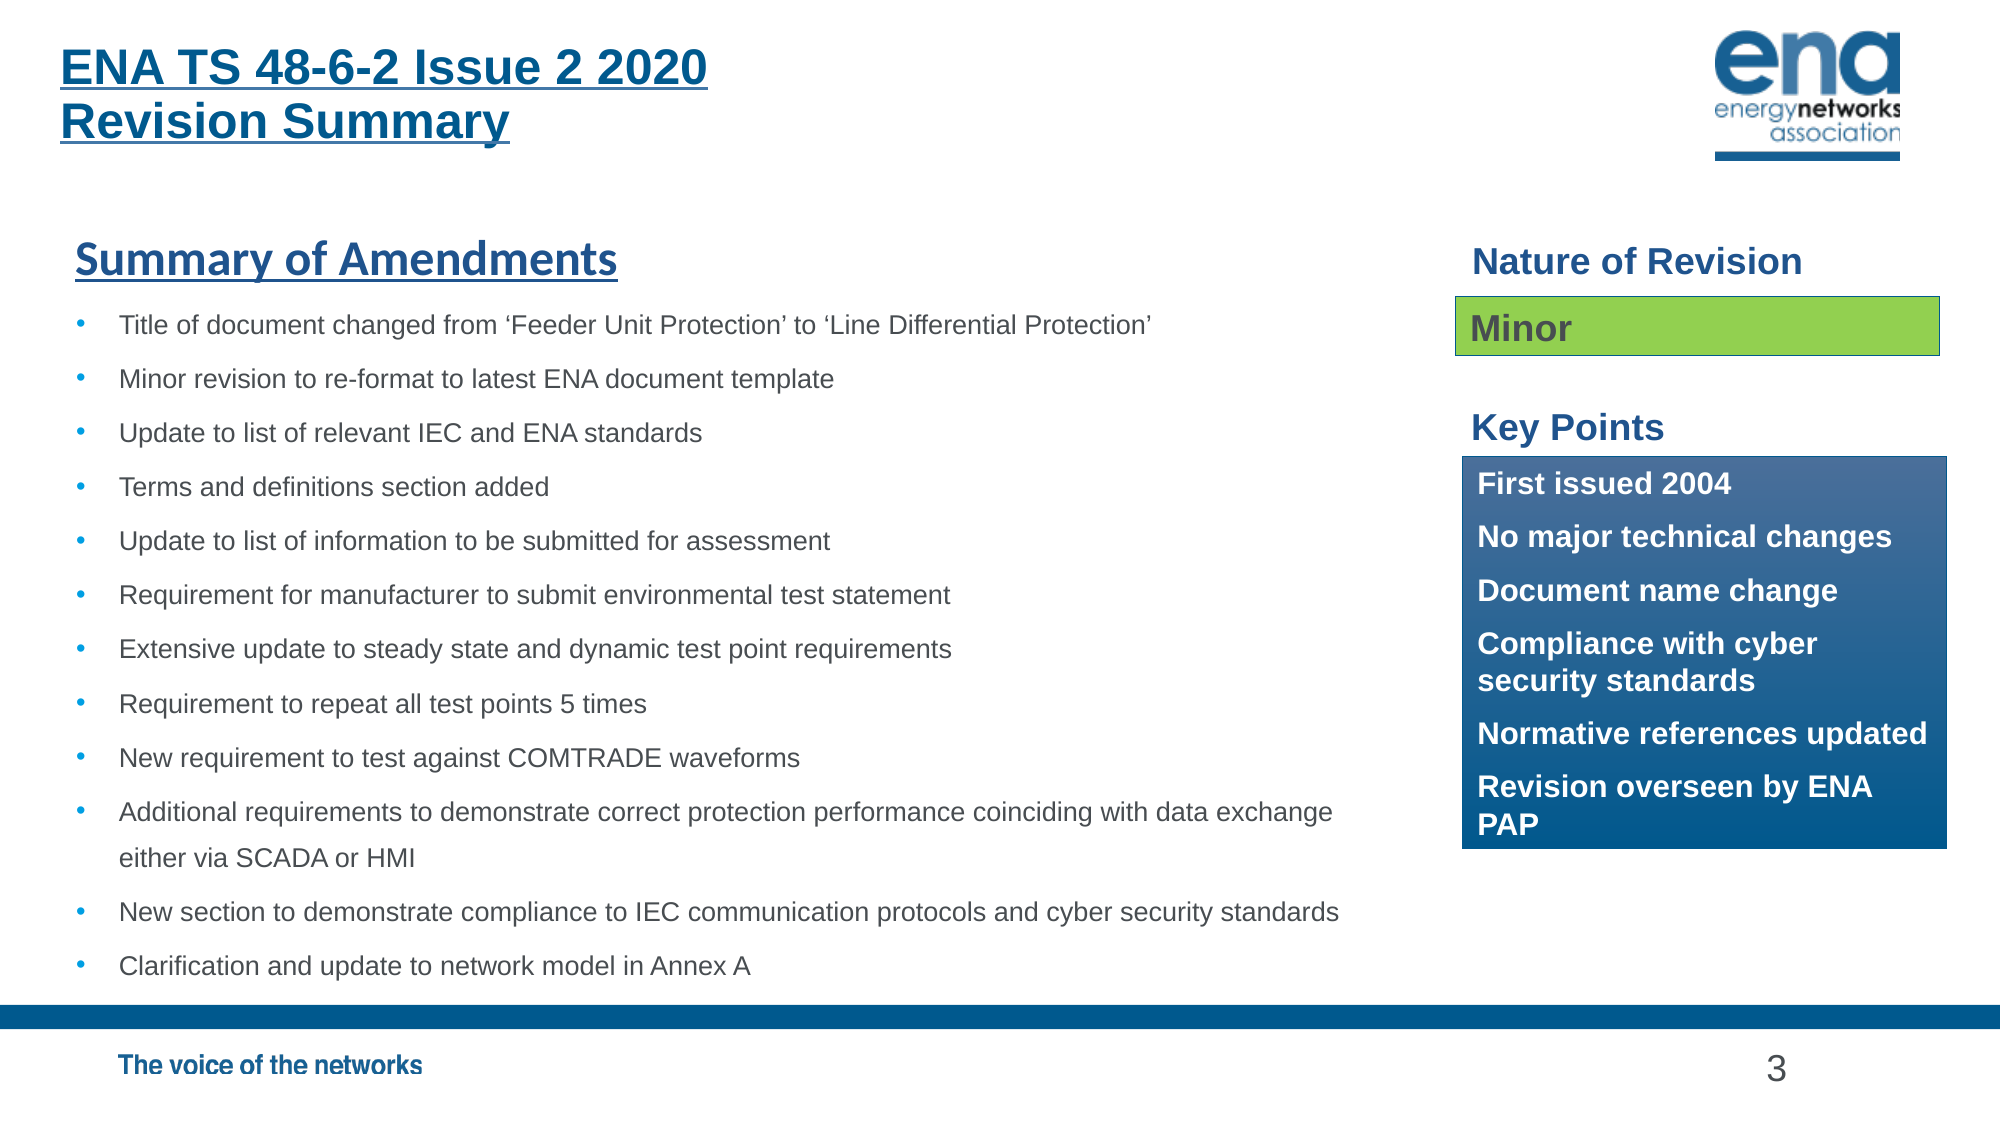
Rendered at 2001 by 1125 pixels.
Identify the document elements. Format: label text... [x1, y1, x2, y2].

text_box Nature of Revision [1457, 229, 1819, 290]
text_box First issued 2004 No major technical changes Document name change Compliance with cyber security standards Normative references updated Revision overseen by ENA PAP [1462, 456, 1947, 849]
text_box Key Points [1456, 395, 1680, 456]
text_box 3 [1751, 1036, 1937, 1096]
title ENA TS 48-6-2 Issue 2 2020 Revision Summary [60, 31, 1230, 149]
text_box Minor [1455, 296, 1940, 356]
text_box Summary of Amendments Title of document changed from ‘Feeder Unit Protection’ to ‘Line Differential Protection’ Minor revision to re-format to latest ENA document template Update to list of relevant IEC and ENA standards Terms and definitions section added Update to list of information to be submitted for assessment Requirement for manufacturer to submit environmental test statement Extensive update to steady state and dynamic test point requirements Requirement to repeat all test points 5 times New requirement to test against COMTRADE waveforms Additional requirements to demonstrate correct protection performance coinciding with data exchange either via SCADA or HMI New section to demonstrate compliance to IEC communication protocols and cyber security standards Clarification and update to network model in Annex A [60, 217, 1384, 989]
